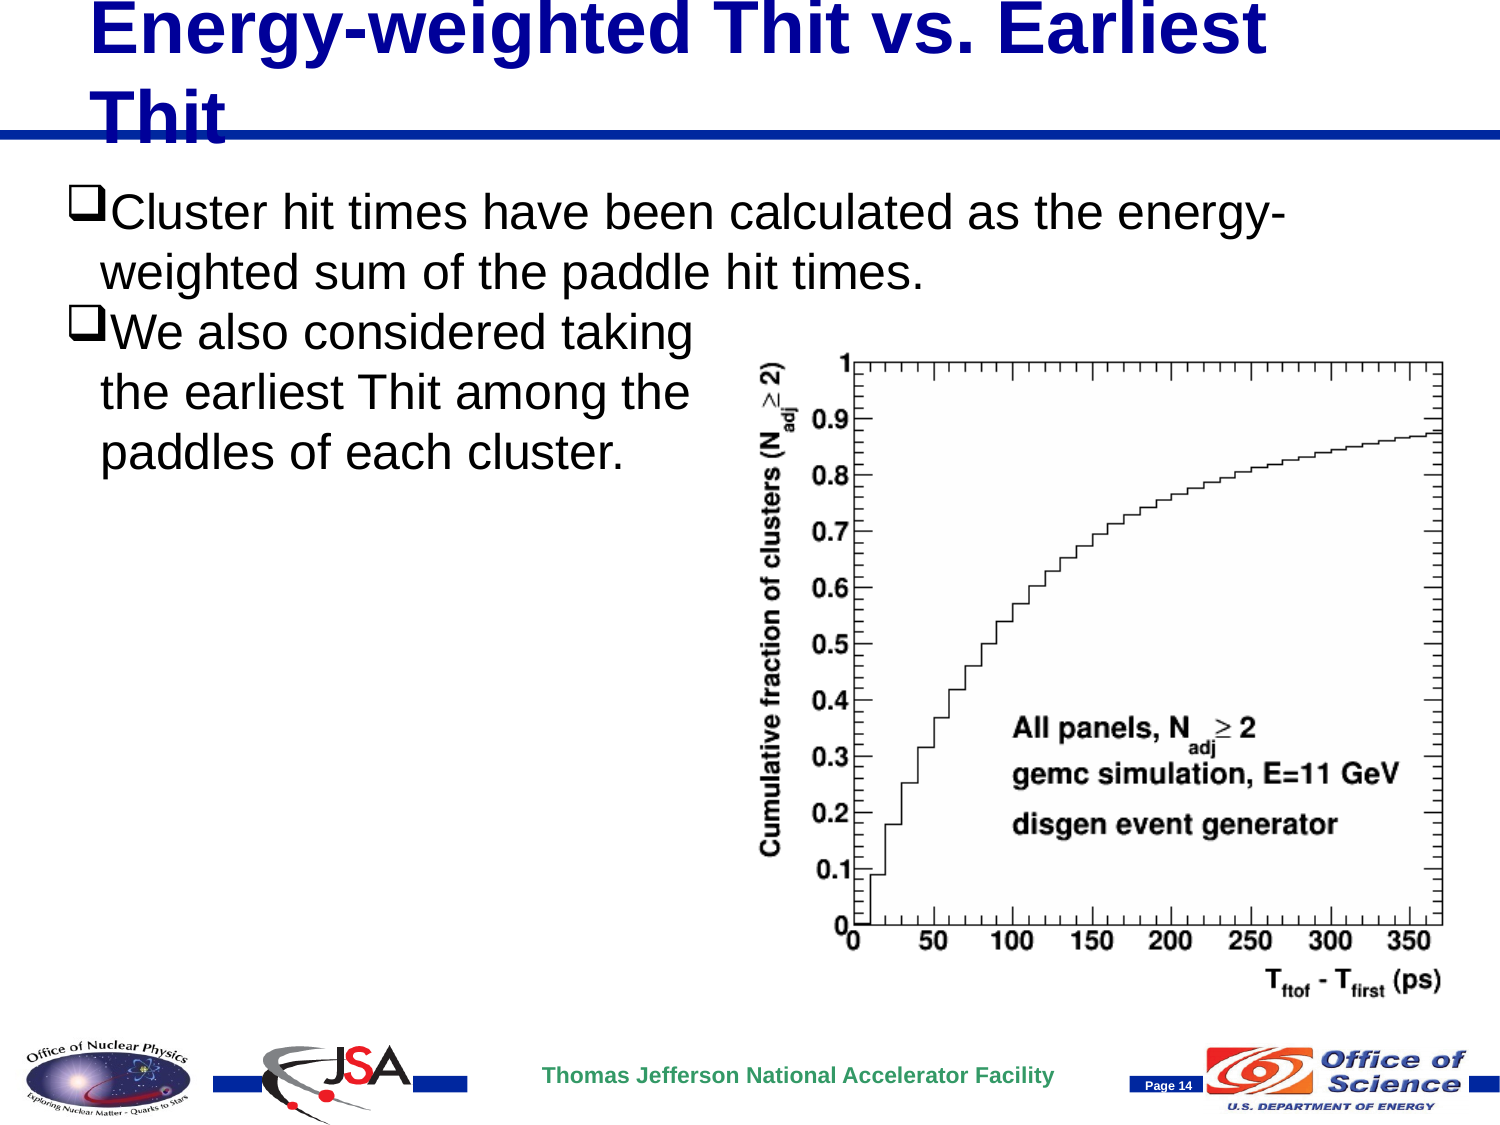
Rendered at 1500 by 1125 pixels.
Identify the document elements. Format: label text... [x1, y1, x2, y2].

text_box Energy-weighted Thit vs. Earliest Thit [75, 27, 1425, 111]
picture [1203, 1043, 1469, 1114]
picture [0, 1037, 213, 1125]
picture [262, 1045, 413, 1125]
picture [744, 306, 1479, 1009]
text_box Cluster hit times have been calculated as the energy-weighted sum of the paddle hit times. We also considered taking the earliest Thit among the paddles of each cluster. [50, 171, 1445, 532]
